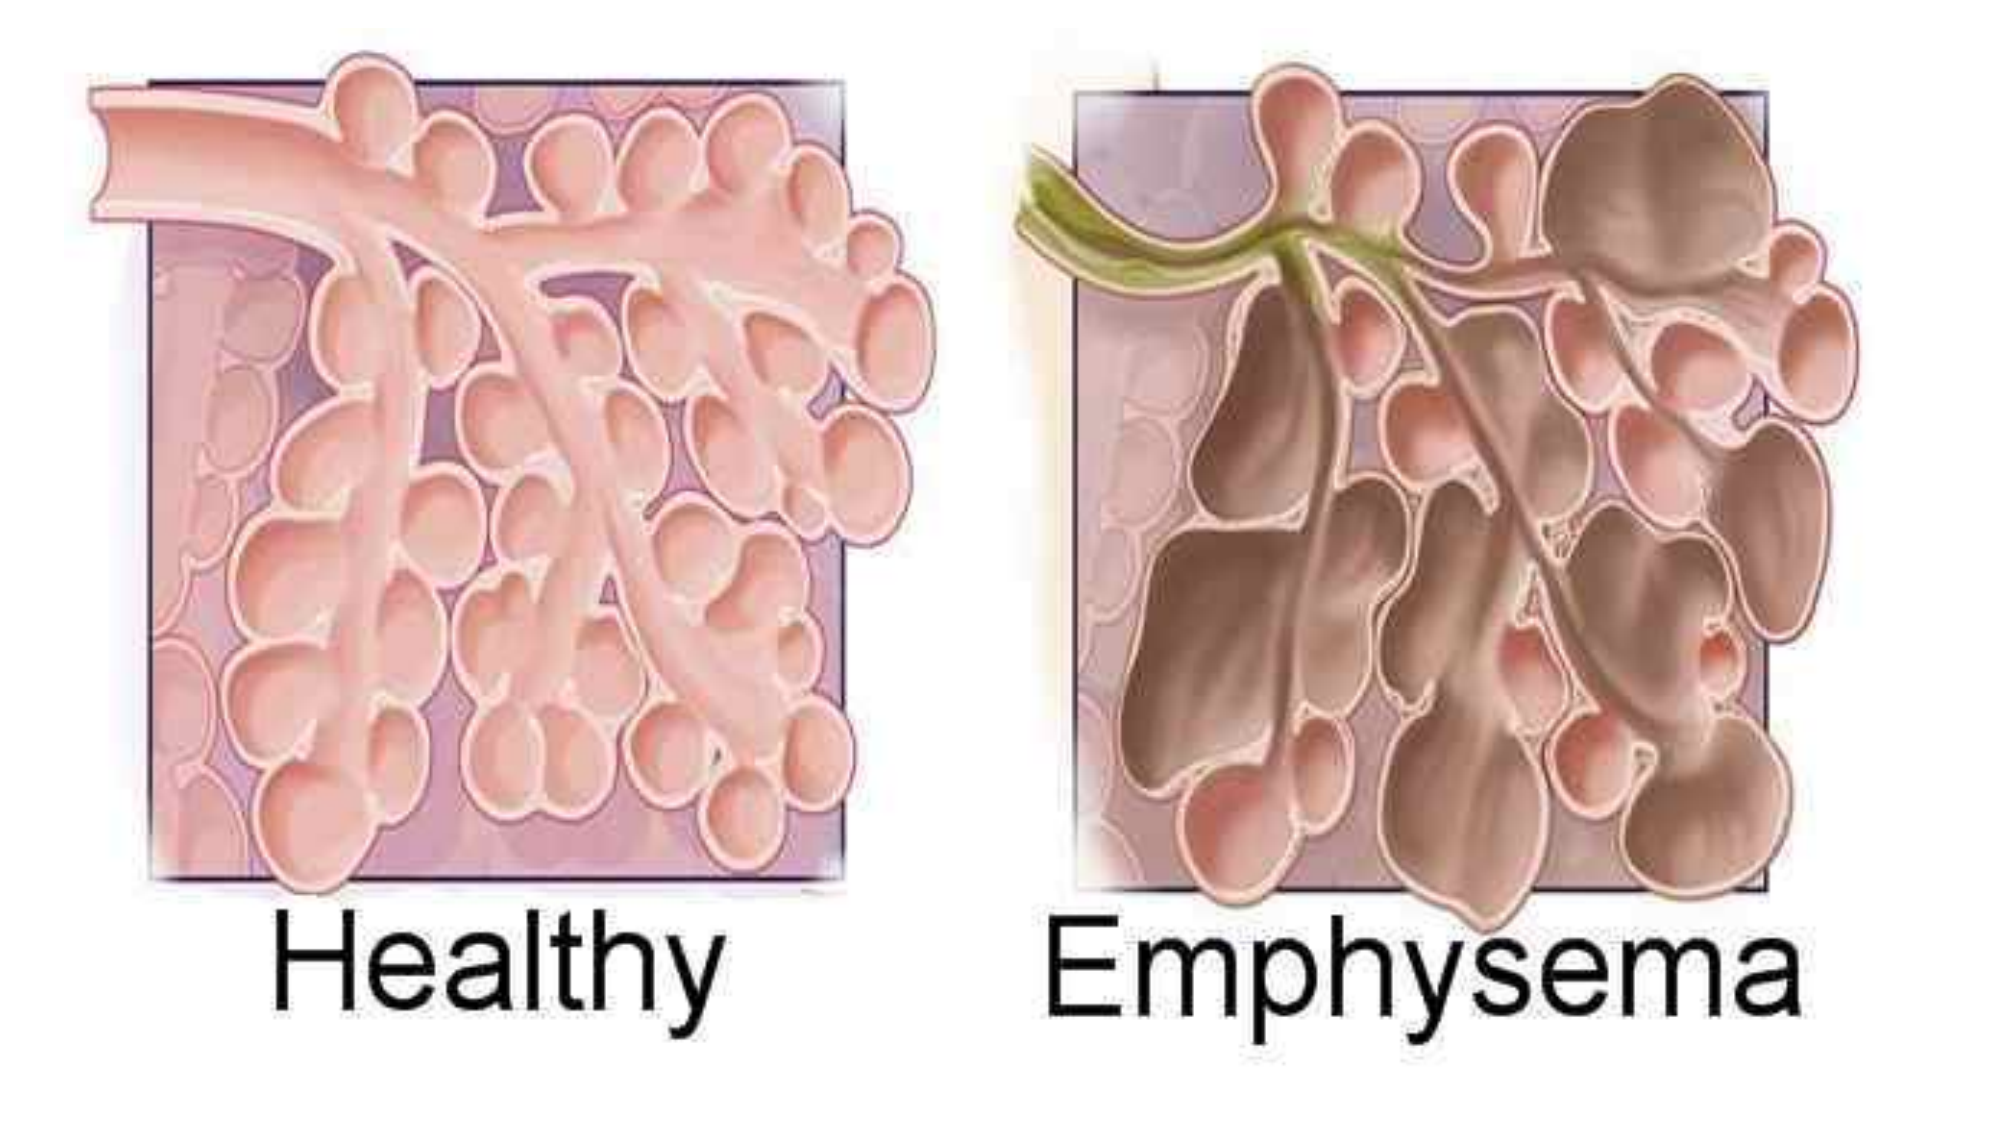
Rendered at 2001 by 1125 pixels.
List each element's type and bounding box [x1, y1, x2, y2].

list [64, 28, 1880, 1092]
